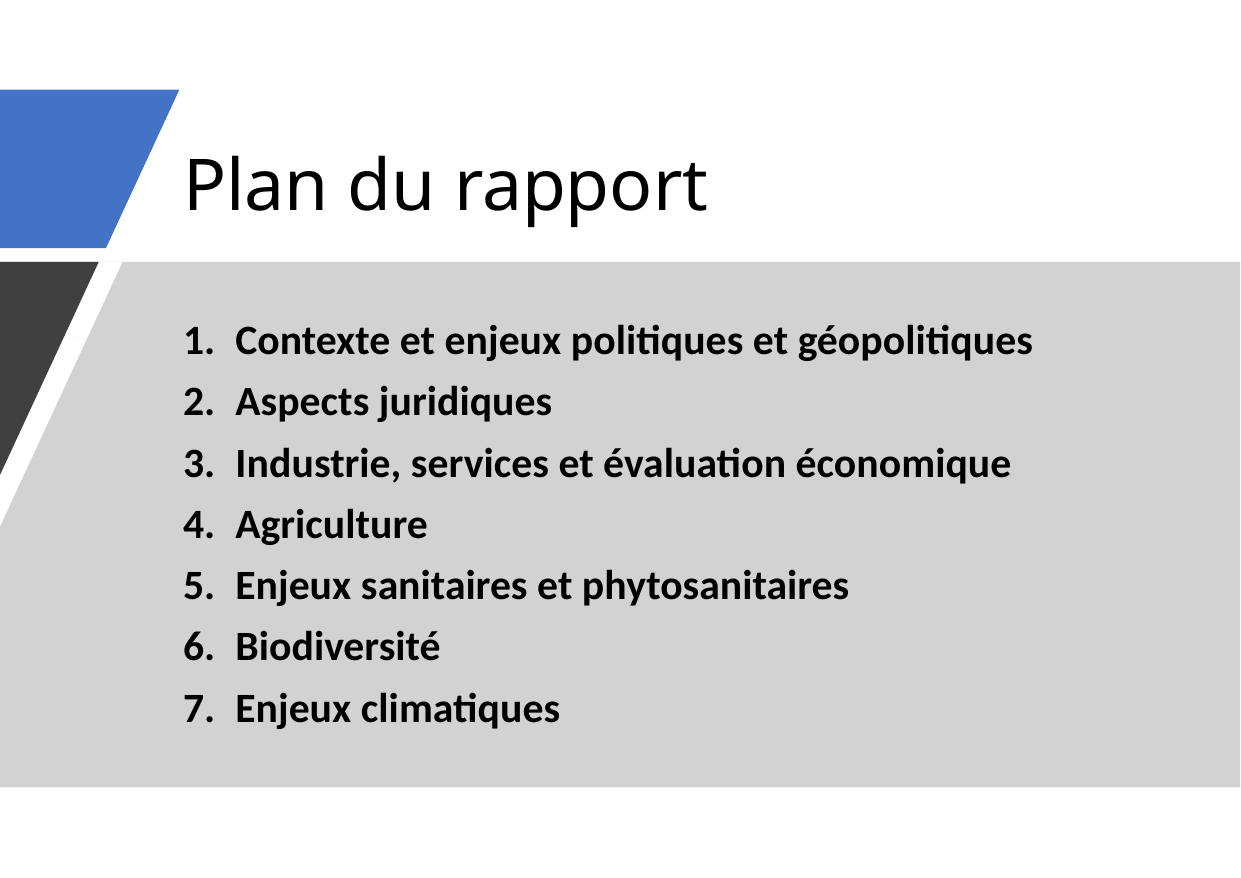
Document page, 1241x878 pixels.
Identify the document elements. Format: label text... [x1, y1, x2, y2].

text_box [0, 88, 181, 250]
text_box [0, 260, 101, 476]
list Contexte et enjeux politiques et géopolitiques Aspects juridiques Industrie, services et évaluation économique Agriculture Enjeux sanitaires et phytosanitaires Biodiversité Enjeux climatiques [168, 311, 1121, 723]
title Plan du rapport [168, 126, 1121, 248]
text_box [0, 260, 1241, 789]
